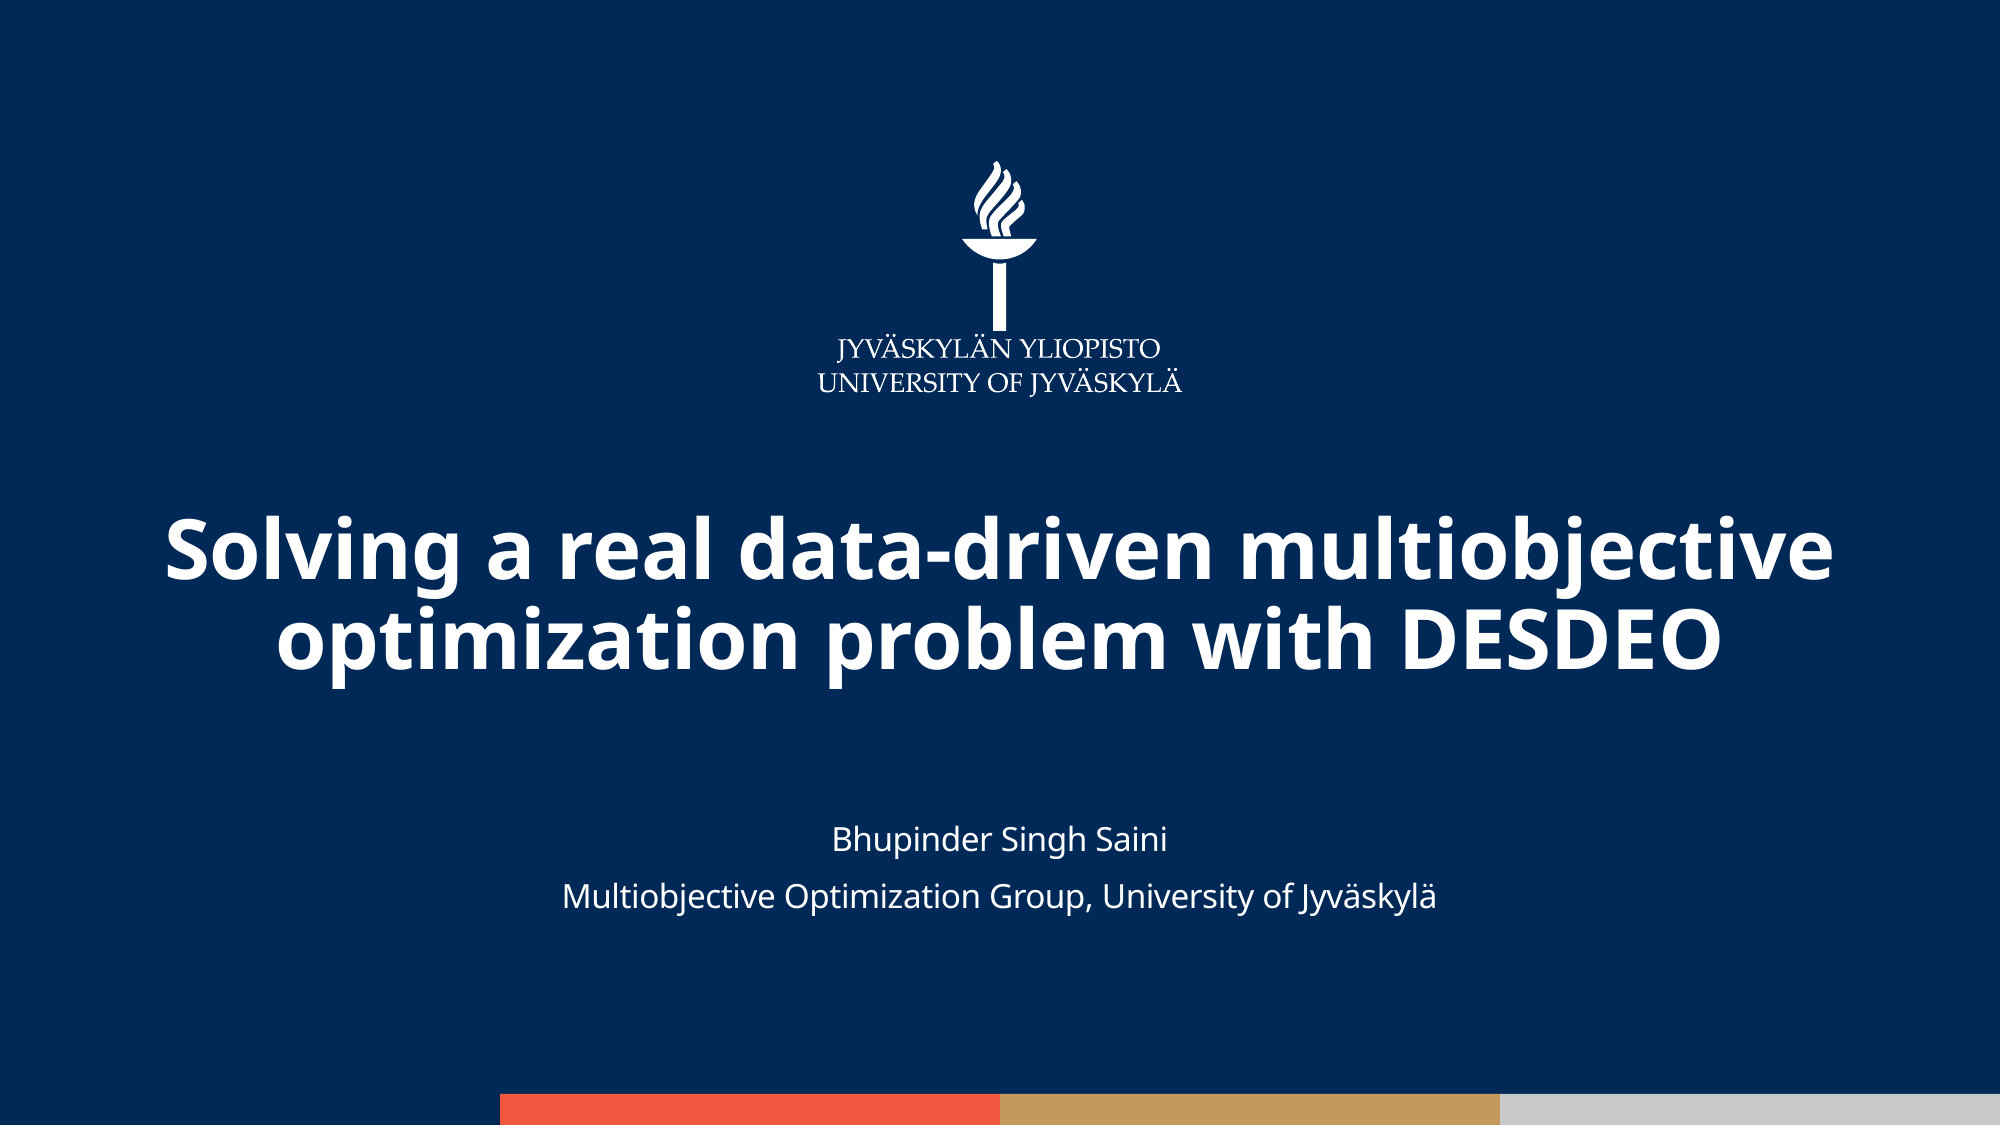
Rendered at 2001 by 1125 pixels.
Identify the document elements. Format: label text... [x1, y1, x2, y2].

title Solving a real data-driven multiobjective optimization problem with DESDEO [78, 432, 1922, 764]
subtitle Bhupinder Singh Saini Multiobjective Optimization Group, University of Jyväskylä [78, 810, 1922, 905]
